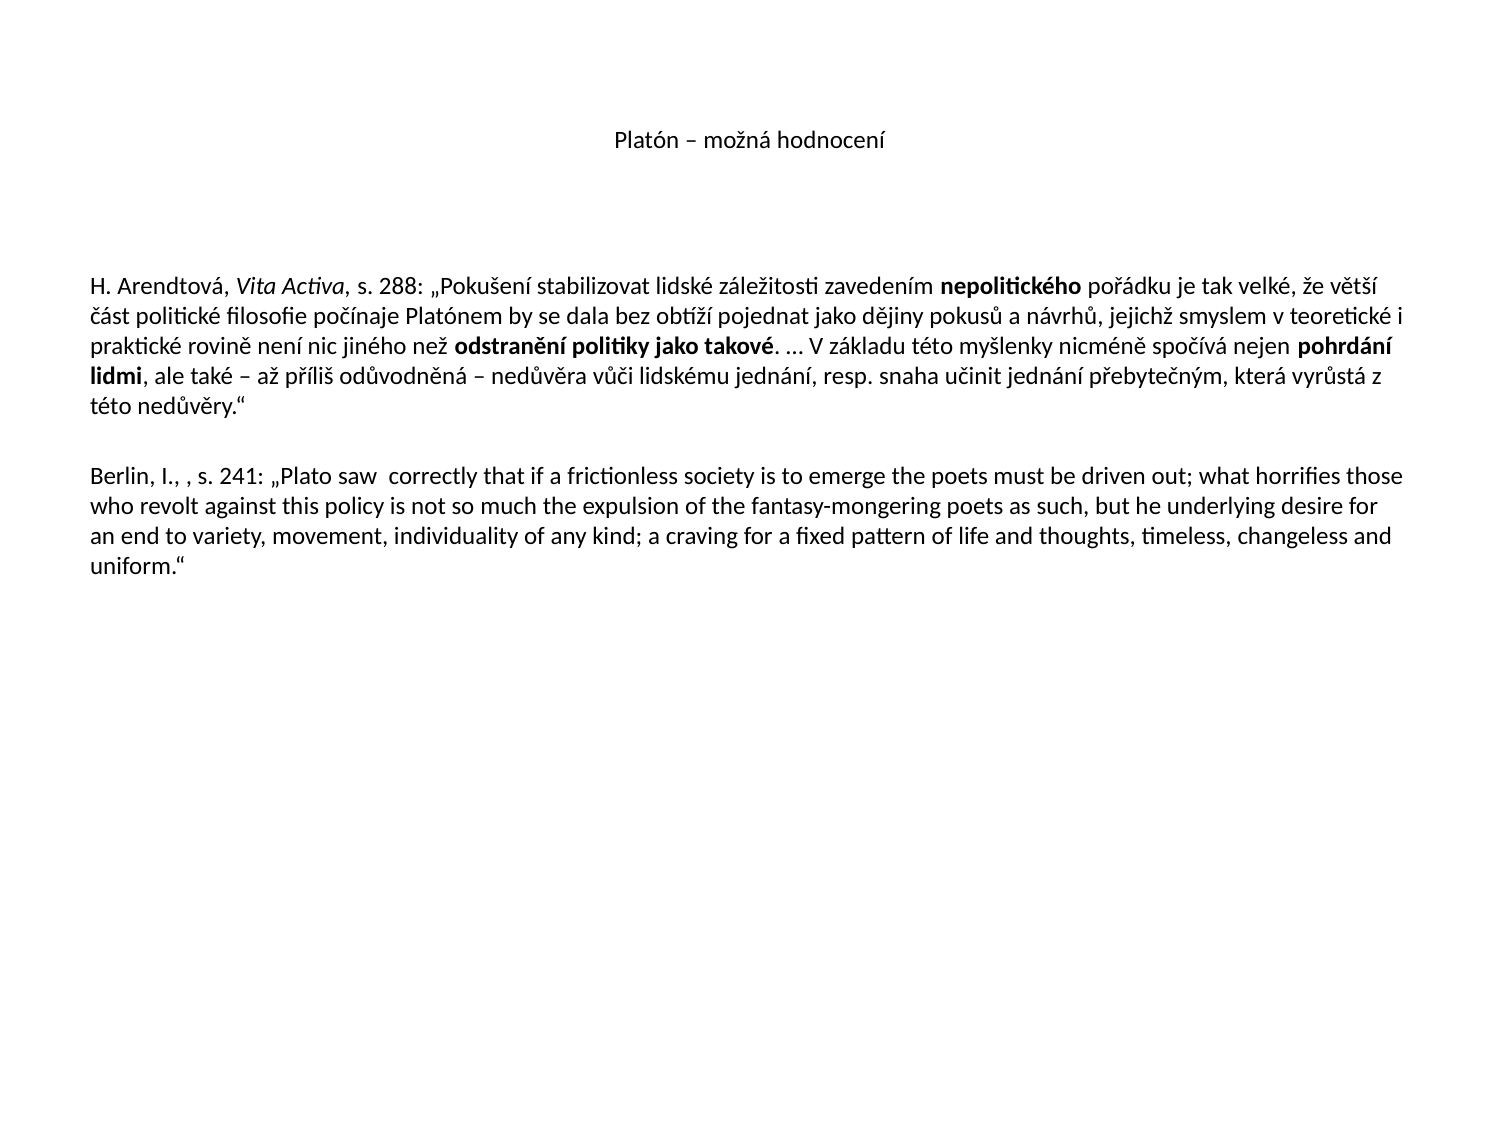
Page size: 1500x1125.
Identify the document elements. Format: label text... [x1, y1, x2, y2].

list H. Arendtová, Vita Activa, s. 288: „Pokušení stabilizovat lidské záležitosti zavedením nepolitického pořádku je tak velké, že větší část politické filosofie počínaje Platónem by se dala bez obtíží pojednat jako dějiny pokusů a návrhů, jejichž smyslem v teoretické i praktické rovině není nic jiného než odstranění politiky jako takové. … V základu této myšlenky nicméně spočívá nejen pohrdání lidmi, ale také – až příliš odůvodněná – nedůvěra vůči lidskému jednání, resp. snaha učinit jednání přebytečným, která vyrůstá z této nedůvěry.“ Berlin, I., , s. 241: „Plato saw correctly that if a frictionless society is to emerge the poets must be driven out; what horrifies those who revolt against this policy is not so much the expulsion of the fantasy-mongering poets as such, but he underlying desire for an end to variety, movement, individuality of any kind; a craving for a fixed pattern of life and thoughts, timeless, changeless and uniform.“ [75, 262, 1425, 1005]
title Platón – možná hodnocení [75, 45, 1425, 233]
